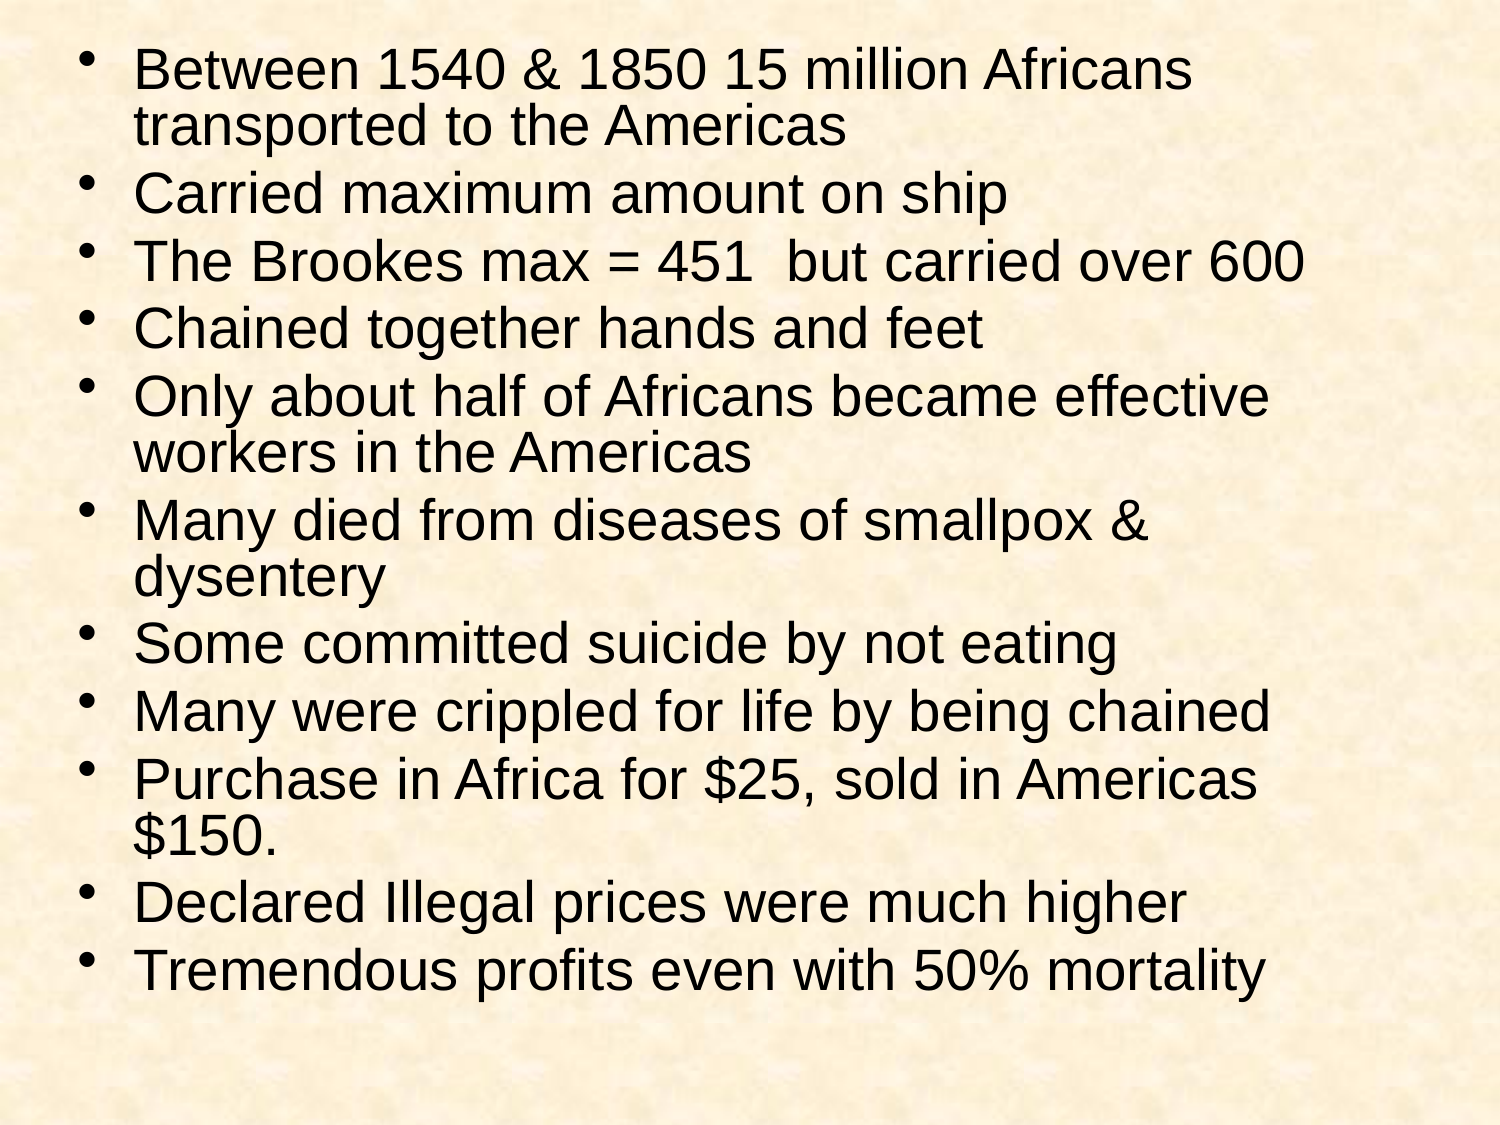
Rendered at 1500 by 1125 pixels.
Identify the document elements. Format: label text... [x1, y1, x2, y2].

list Between 1540 & 1850 15 million Africans transported to the Americas Carried maximum amount on ship The Brookes max = 451 but carried over 600 Chained together hands and feet Only about half of Africans became effective workers in the Americas Many died from diseases of smallpox & dysentery Some committed suicide by not eating Many were crippled for life by being chained Purchase in Africa for $25, sold in Americas $150. Declared Illegal prices were much higher Tremendous profits even with 50% mortality [62, 37, 1425, 1063]
picture [0, 0, 1500, 1125]
